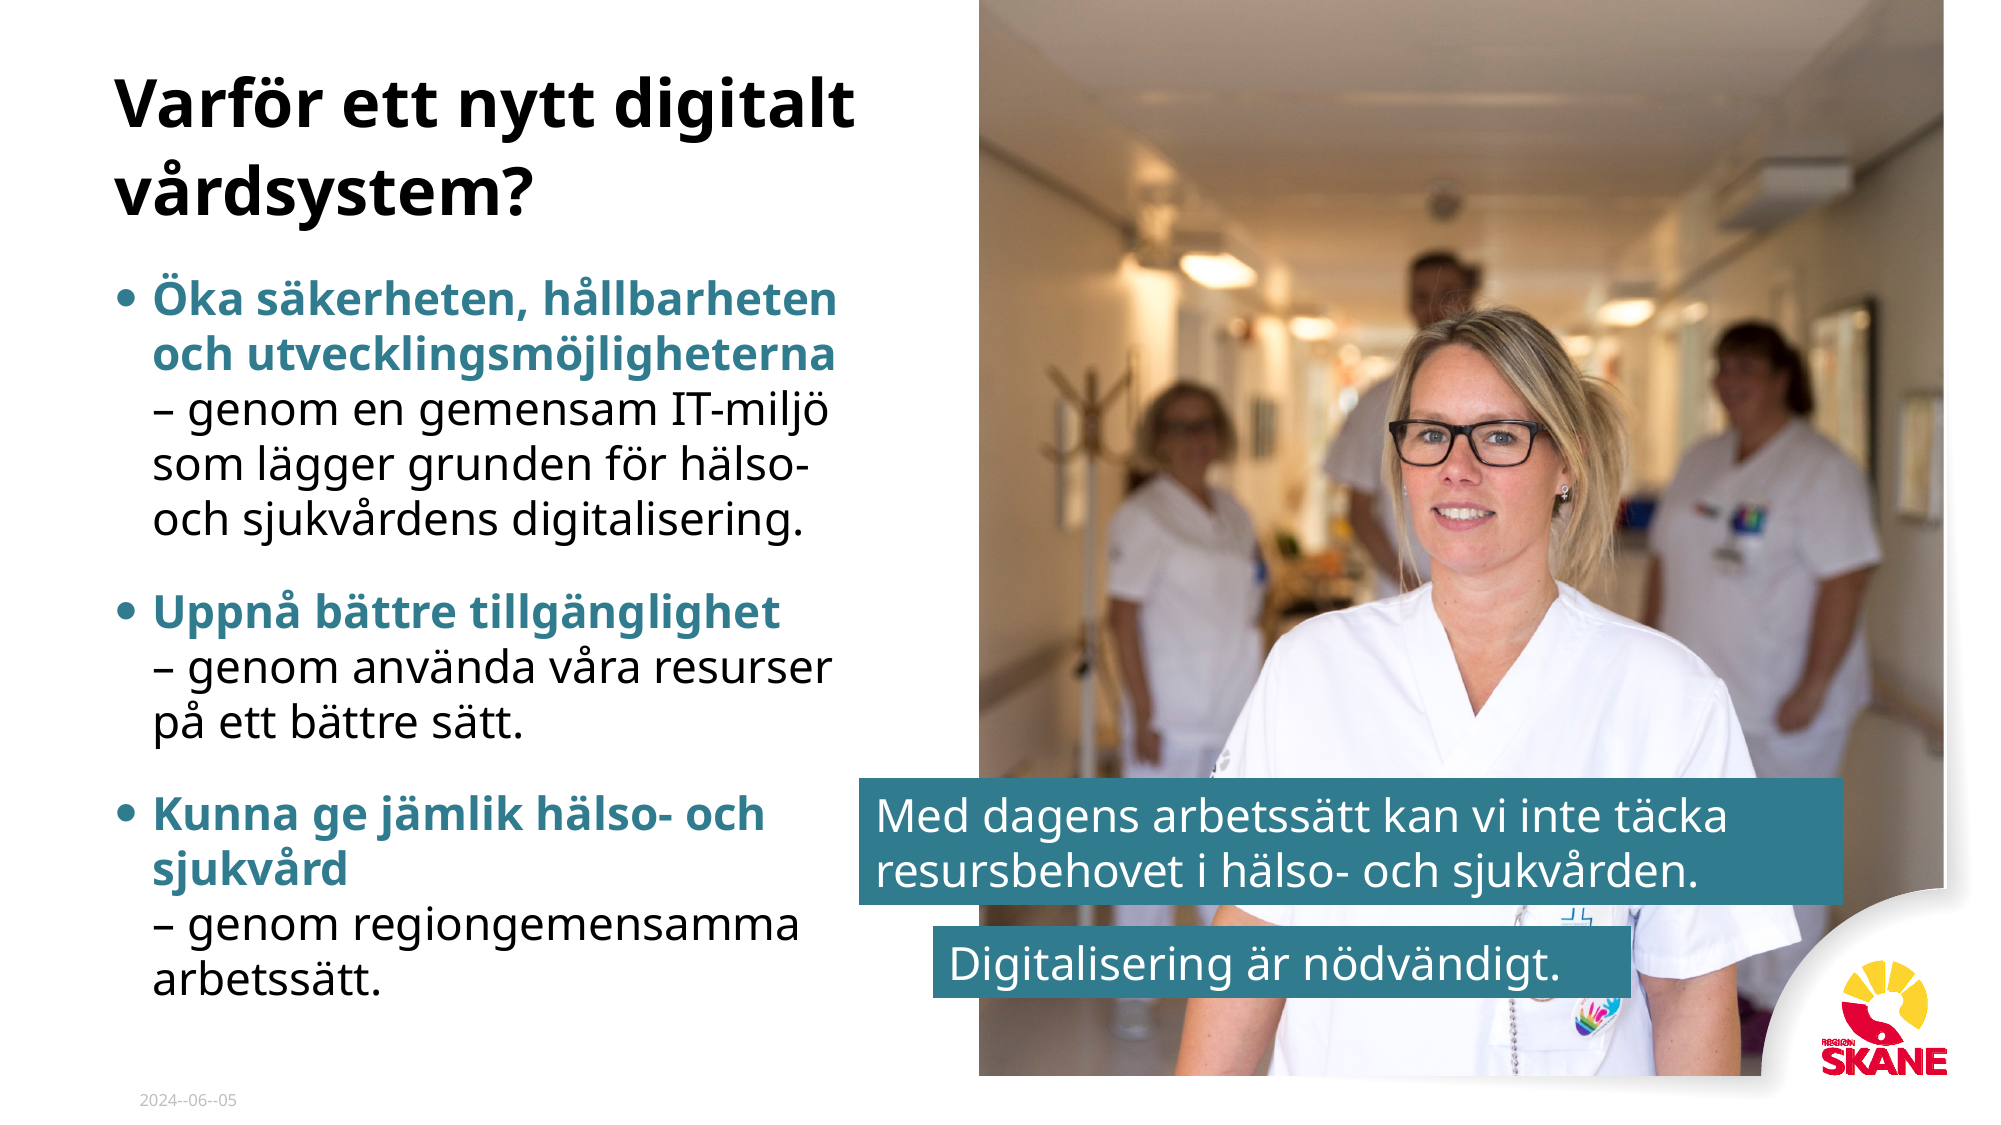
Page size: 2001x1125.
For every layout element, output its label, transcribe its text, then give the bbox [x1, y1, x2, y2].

picture [0, 0, 2001, 1125]
text_box Digitalisering är nödvändigt. [933, 926, 979, 998]
title Varför ett nytt digitalt vårdsystem? [99, 45, 950, 233]
text_box Med dagens arbetssätt kan vi inte täcka resursbehovet i hälso- och sjukvården. [859, 778, 979, 905]
list Öka säkerheten, hållbarheten och utvecklingsmöjligheterna – genom en gemensam IT-miljö som lägger grunden för hälso- och sjukvårdens digitalisering. Uppnå bättre tillgänglighet – genom använda våra resurser på ett bättre sätt. Kunna ge jämlik hälso- och sjukvård – genom regiongemensamma arbetssätt. [99, 262, 979, 1005]
